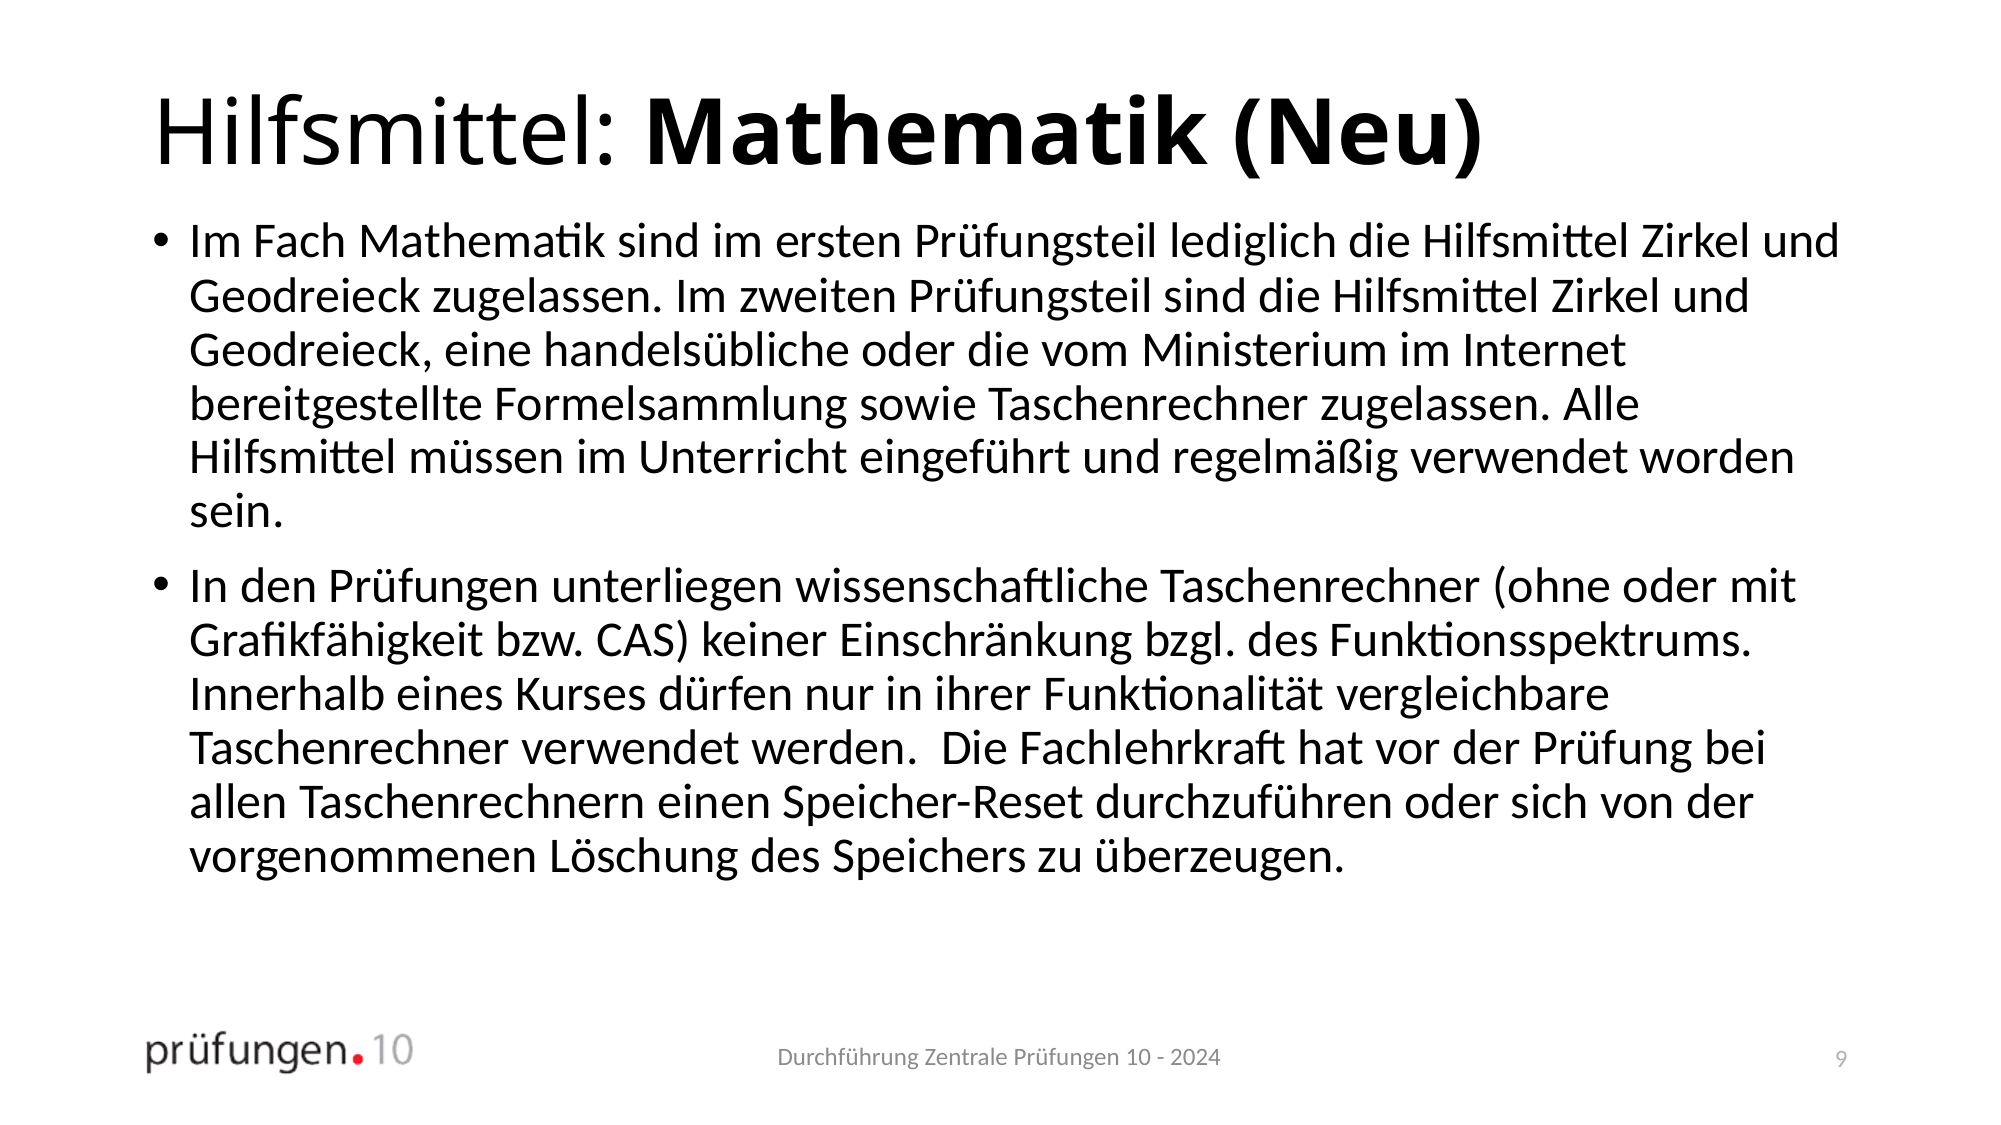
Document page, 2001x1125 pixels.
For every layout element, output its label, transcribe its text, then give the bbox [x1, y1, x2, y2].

slide_number 9 [1412, 1027, 1863, 1088]
picture [137, 1023, 423, 1080]
list Im Fach Mathematik sind im ersten Prüfungsteil lediglich die Hilfsmittel Zirkel und Geodreieck zugelassen. Im zweiten Prüfungsteil sind die Hilfsmittel Zirkel und Geodreieck, eine handelsübliche oder die vom Ministerium im Internet bereitgestellte Formelsammlung sowie Taschenrechner zugelassen. Alle Hilfsmittel müssen im Unterricht eingeführt und regelmäßig verwendet worden sein. In den Prüfungen unterliegen wissenschaftliche Taschenrechner (ohne oder mit Grafikfähigkeit bzw. CAS) keiner Einschränkung bzgl. des Funktionsspektrums. Innerhalb eines Kurses dürfen nur in ihrer Funktionalität vergleichbare Taschenrechner verwendet werden. Die Fachlehrkraft hat vor der Prüfung bei allen Taschenrechnern einen Speicher-Reset durchzuführen oder sich von der vorgenommenen Löschung des Speichers zu überzeugen. [137, 207, 1863, 1014]
title Hilfsmittel: Mathematik (Neu) [137, 77, 1863, 193]
